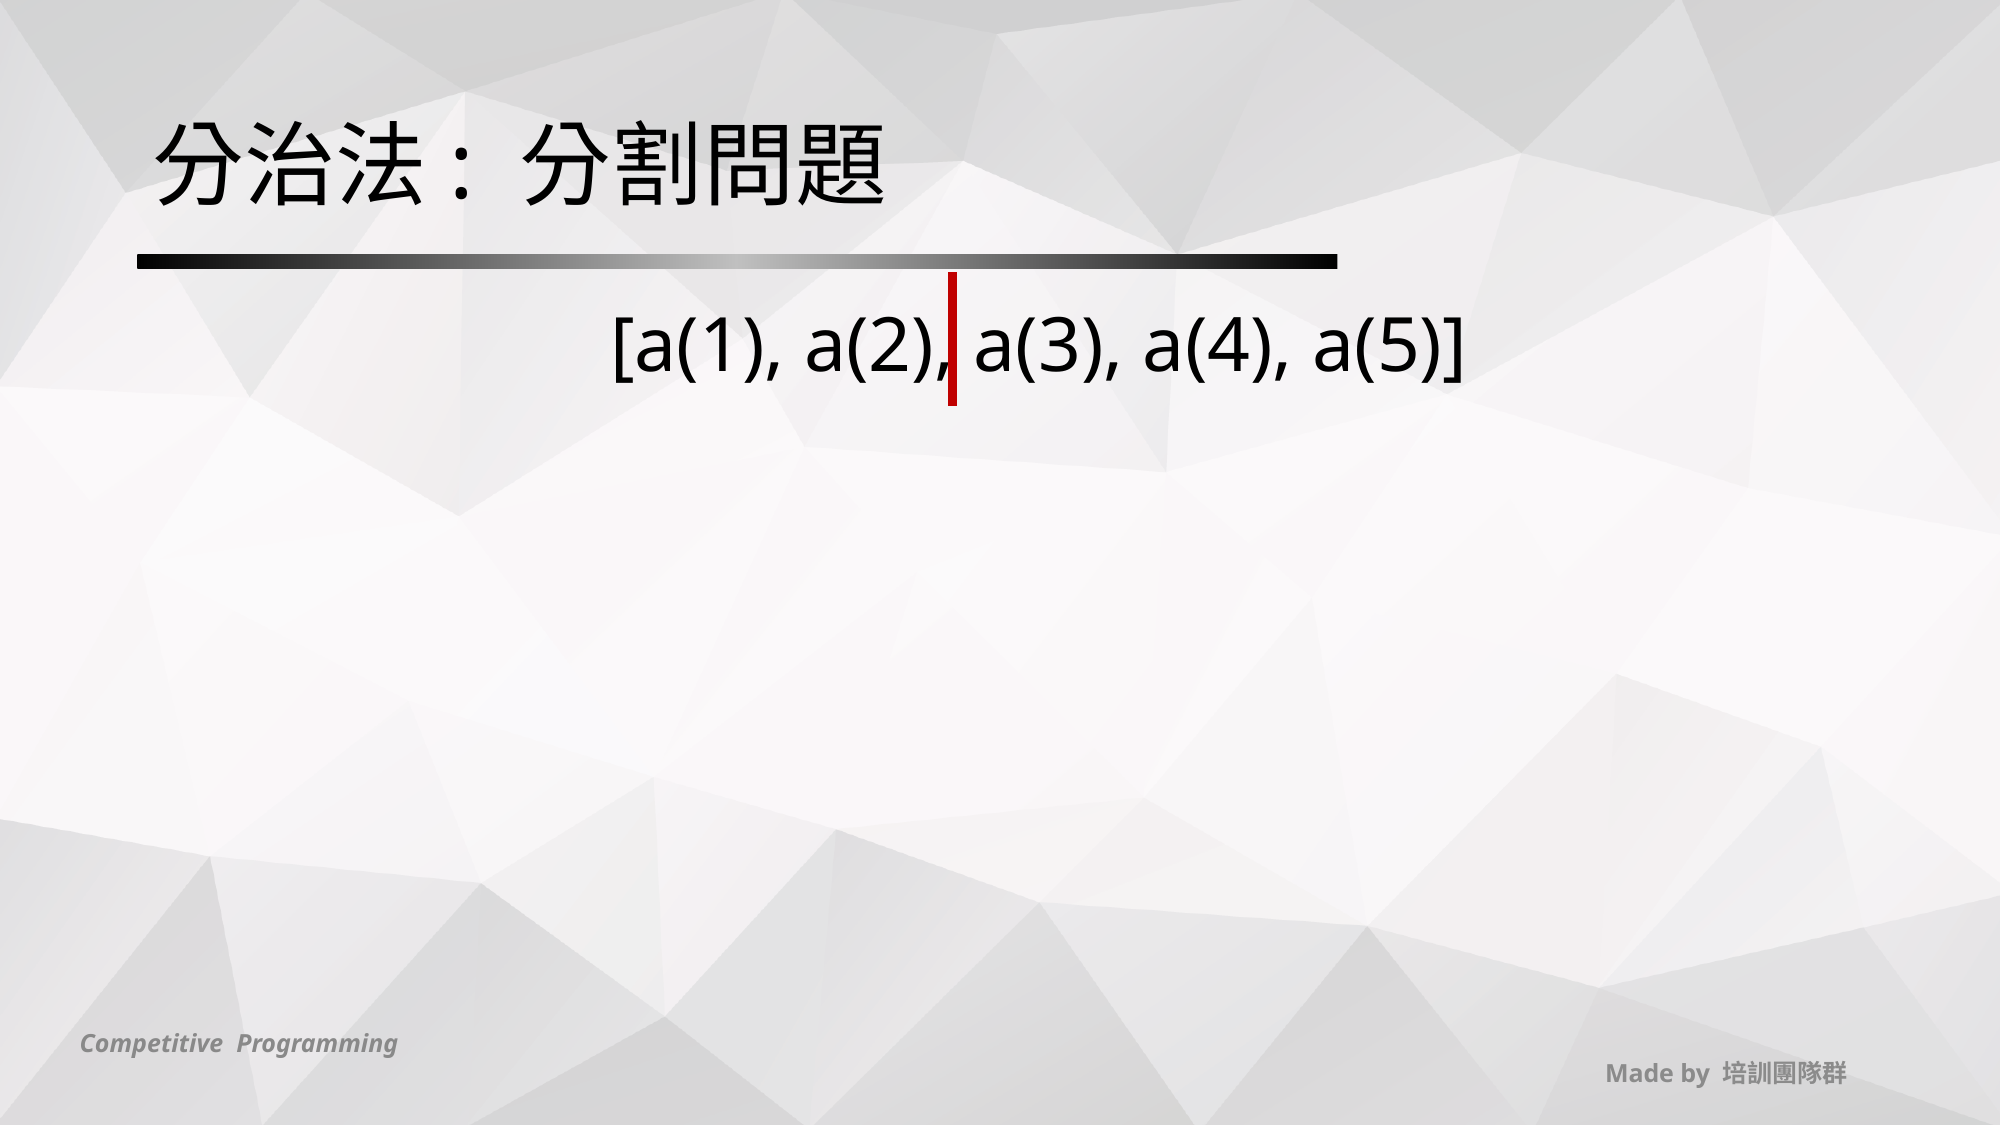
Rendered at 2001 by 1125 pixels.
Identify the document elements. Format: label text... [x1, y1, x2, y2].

list [a(1), a(2), a(3), a(4), a(5)] [137, 299, 1863, 1014]
title 分治法: 分割問題 [137, 59, 1863, 278]
picture [0, 0, 2000, 1125]
